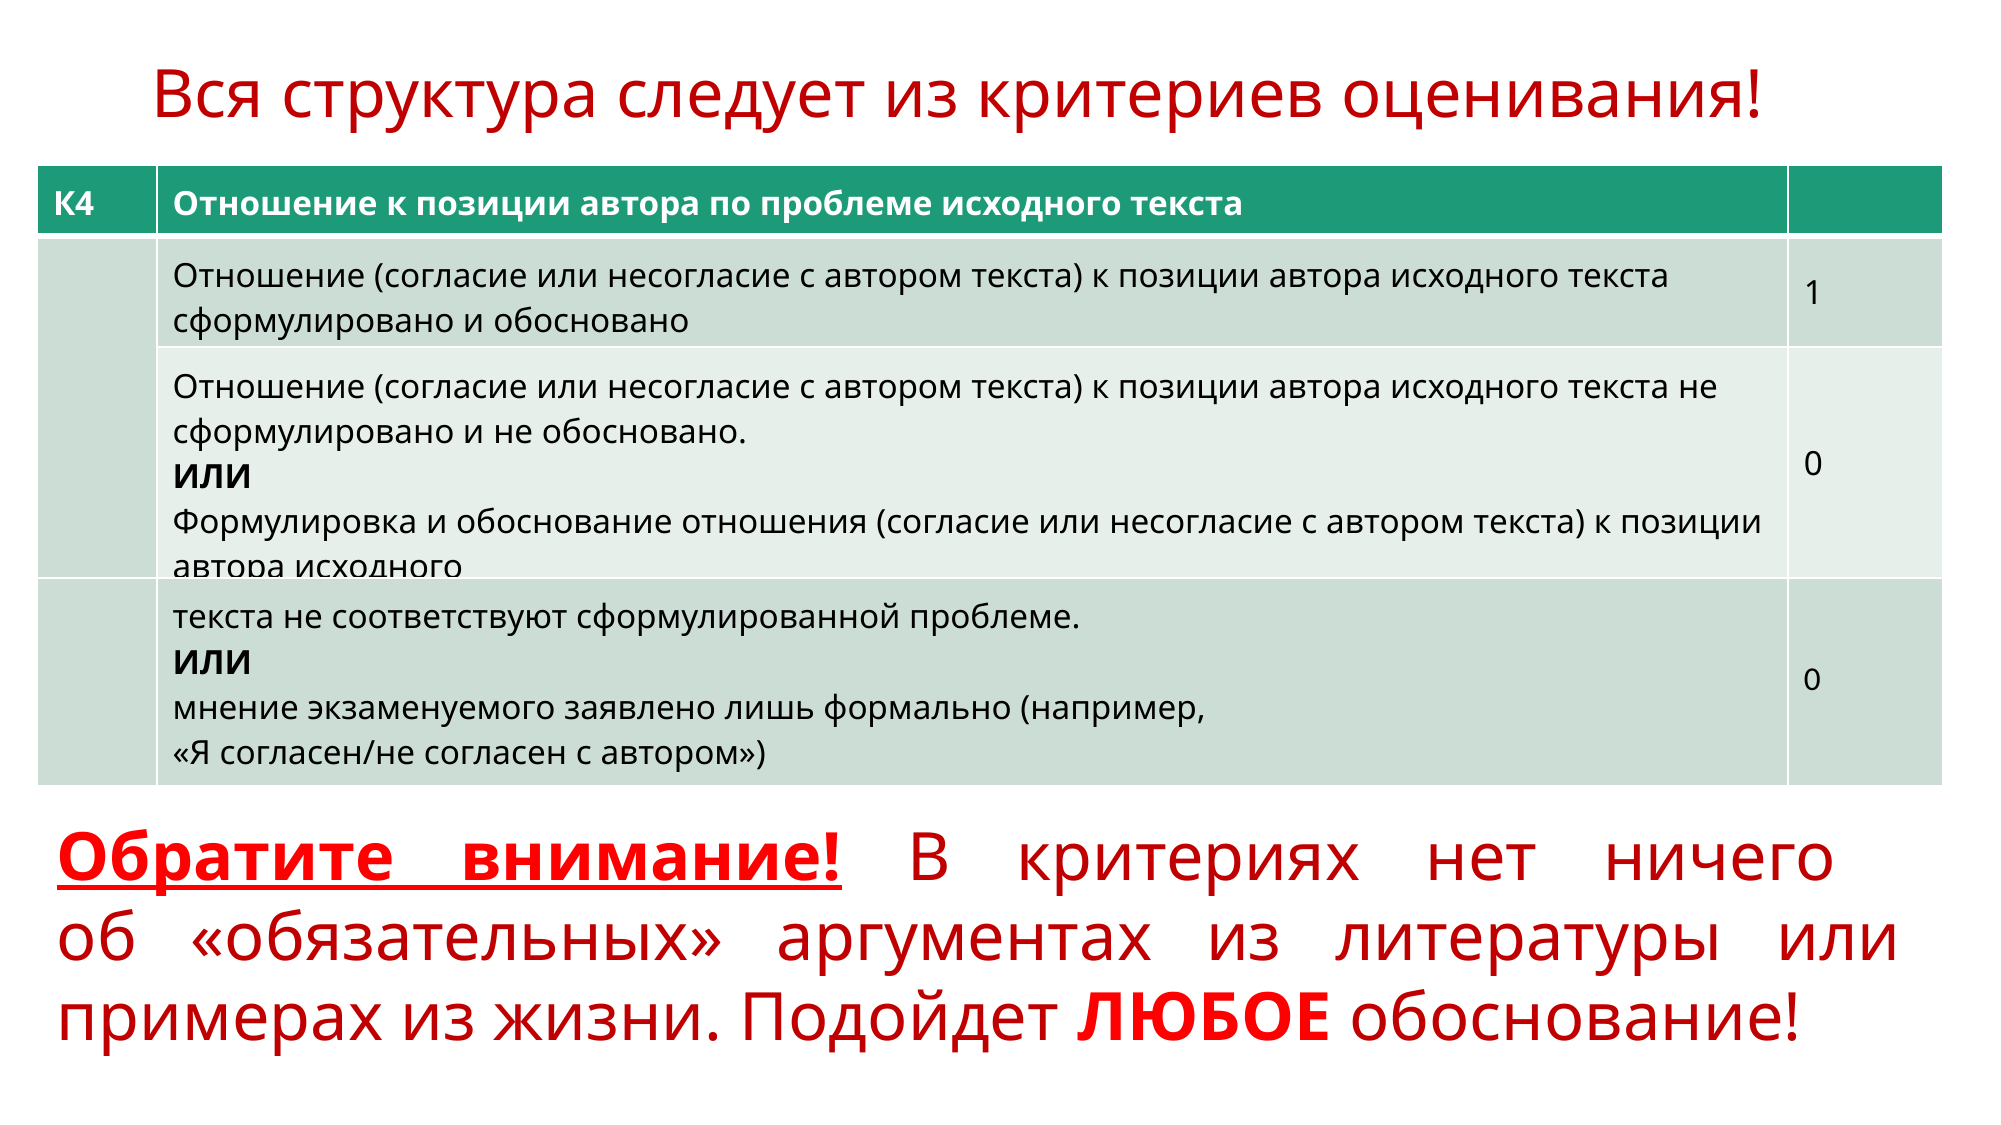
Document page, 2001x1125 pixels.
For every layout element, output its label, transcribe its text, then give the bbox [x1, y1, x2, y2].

table_cell текста не соответствуют сформулированной проблеме. ИЛИ мнение экзаменуемого заявлено лишь формально (например, «Я согласен/не согласен с автором») [158, 579, 1787, 785]
table_cell [38, 579, 156, 785]
table_header К4 [38, 166, 156, 233]
table_cell Отношение (согласие или несогласие с автором текста) к позиции автора исходного текста не сформулировано и не обосновано. ИЛИ Формулировка и обоснование отношения (согласие или несогласие с автором текста) к позиции автора исходного [158, 348, 1787, 577]
table_header [1789, 166, 1942, 233]
table_cell 0 [1789, 348, 1942, 577]
text_box Вся структура следует из критериев оценивания! [0, 43, 1918, 138]
table_cell 1 [1789, 239, 1942, 346]
table_header Отношение к позиции автора по проблеме исходного текста [158, 166, 1787, 233]
table_cell Отношение (согласие или несогласие с автором текста) к позиции автора исходного текста сформулировано и обосновано [158, 239, 1787, 346]
text_box Обратите внимание! В критериях нет ничего об «обязательных» аргументах из литературы или примерах из жизни. Подойдет ЛЮБОЕ обоснование! [42, 806, 1918, 1061]
table_cell 0 [1789, 579, 1942, 785]
table_cell [38, 239, 156, 577]
